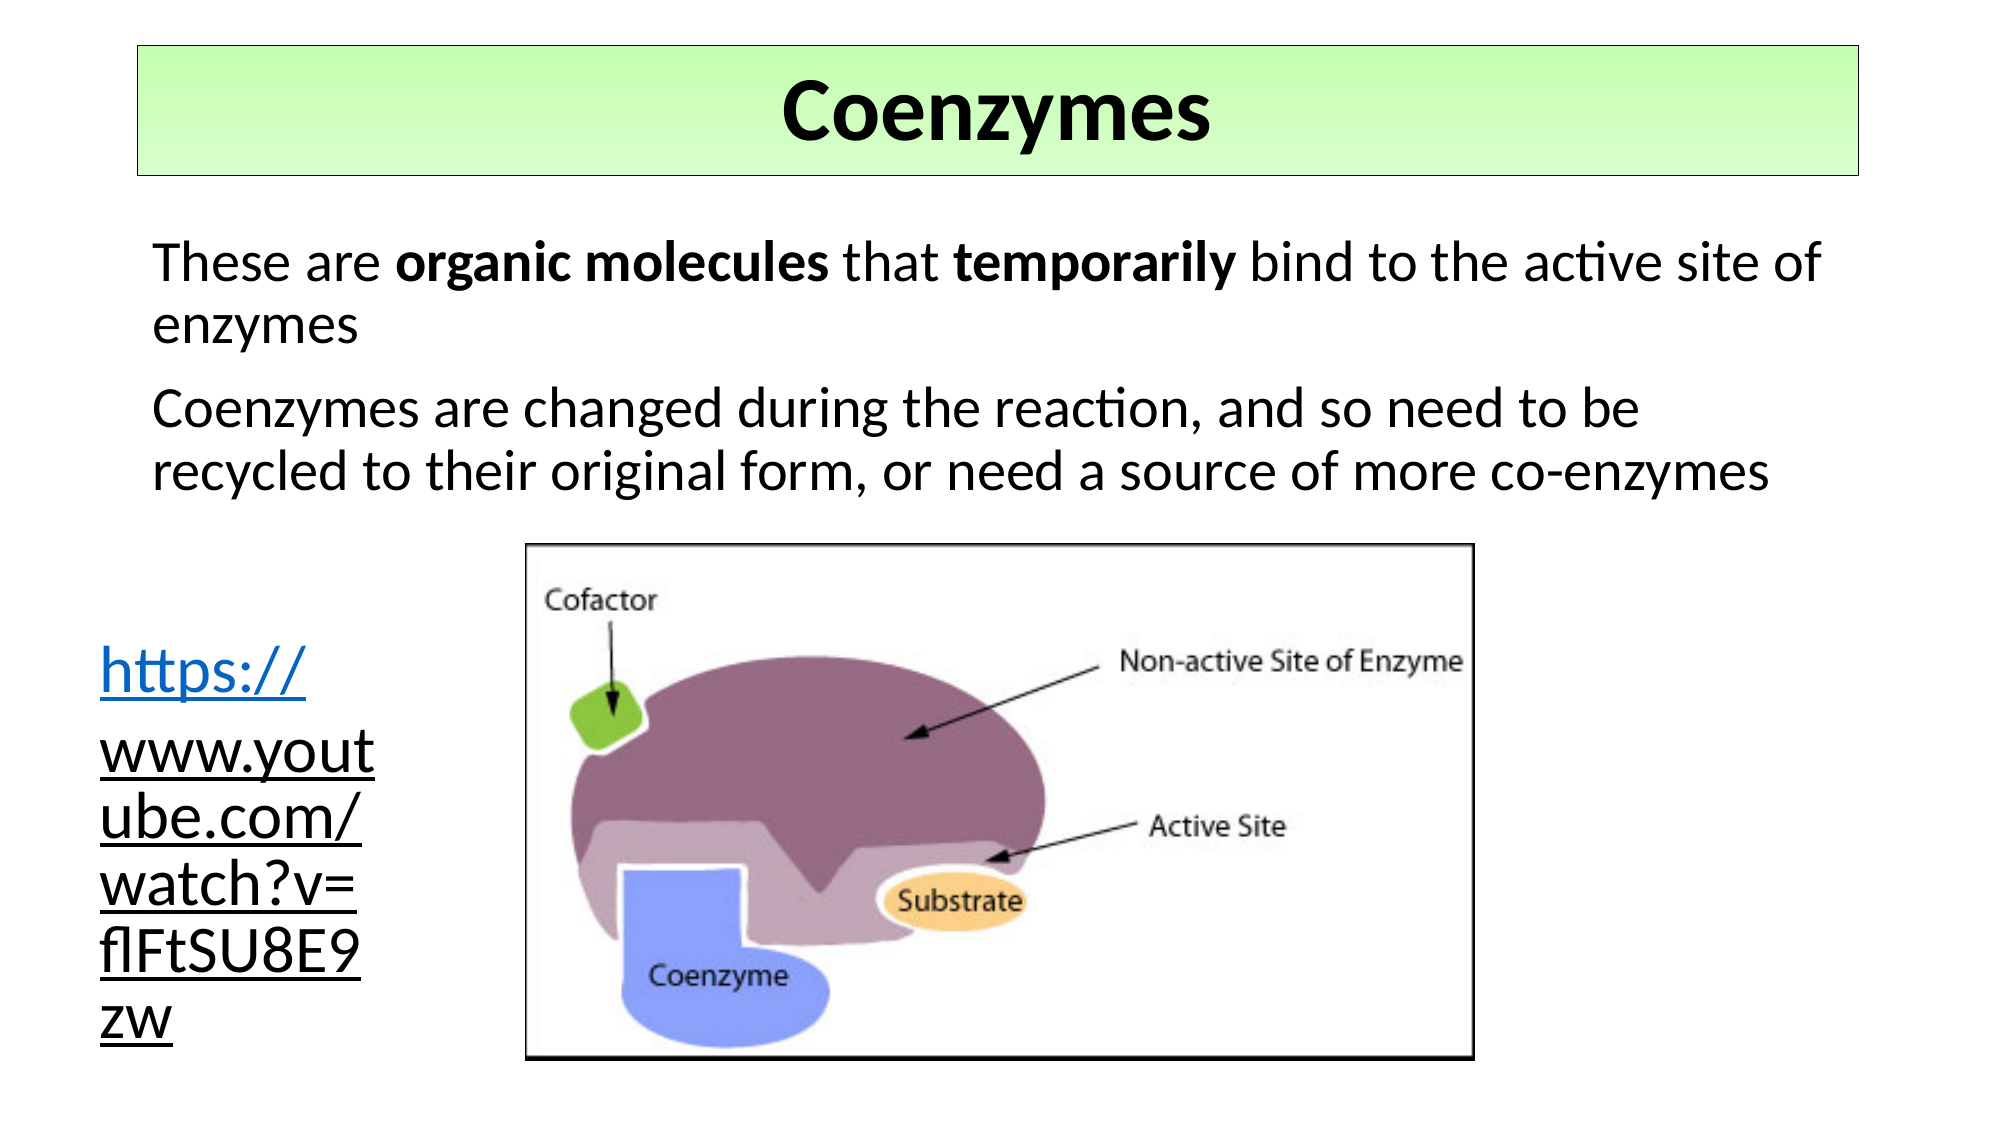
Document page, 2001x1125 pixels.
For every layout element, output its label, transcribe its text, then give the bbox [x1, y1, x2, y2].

text_box https://www.youtube.com/watch?v=flFtSU8E9zw [84, 618, 395, 873]
list These are organic molecules that temporarily bind to the active site of enzymes Coenzymes are changed during the reaction, and so need to be recycled to their original form, or need a source of more co-enzymes [137, 223, 1863, 1014]
picture [525, 543, 1475, 1061]
text_box Coenzymes [137, 45, 1859, 176]
